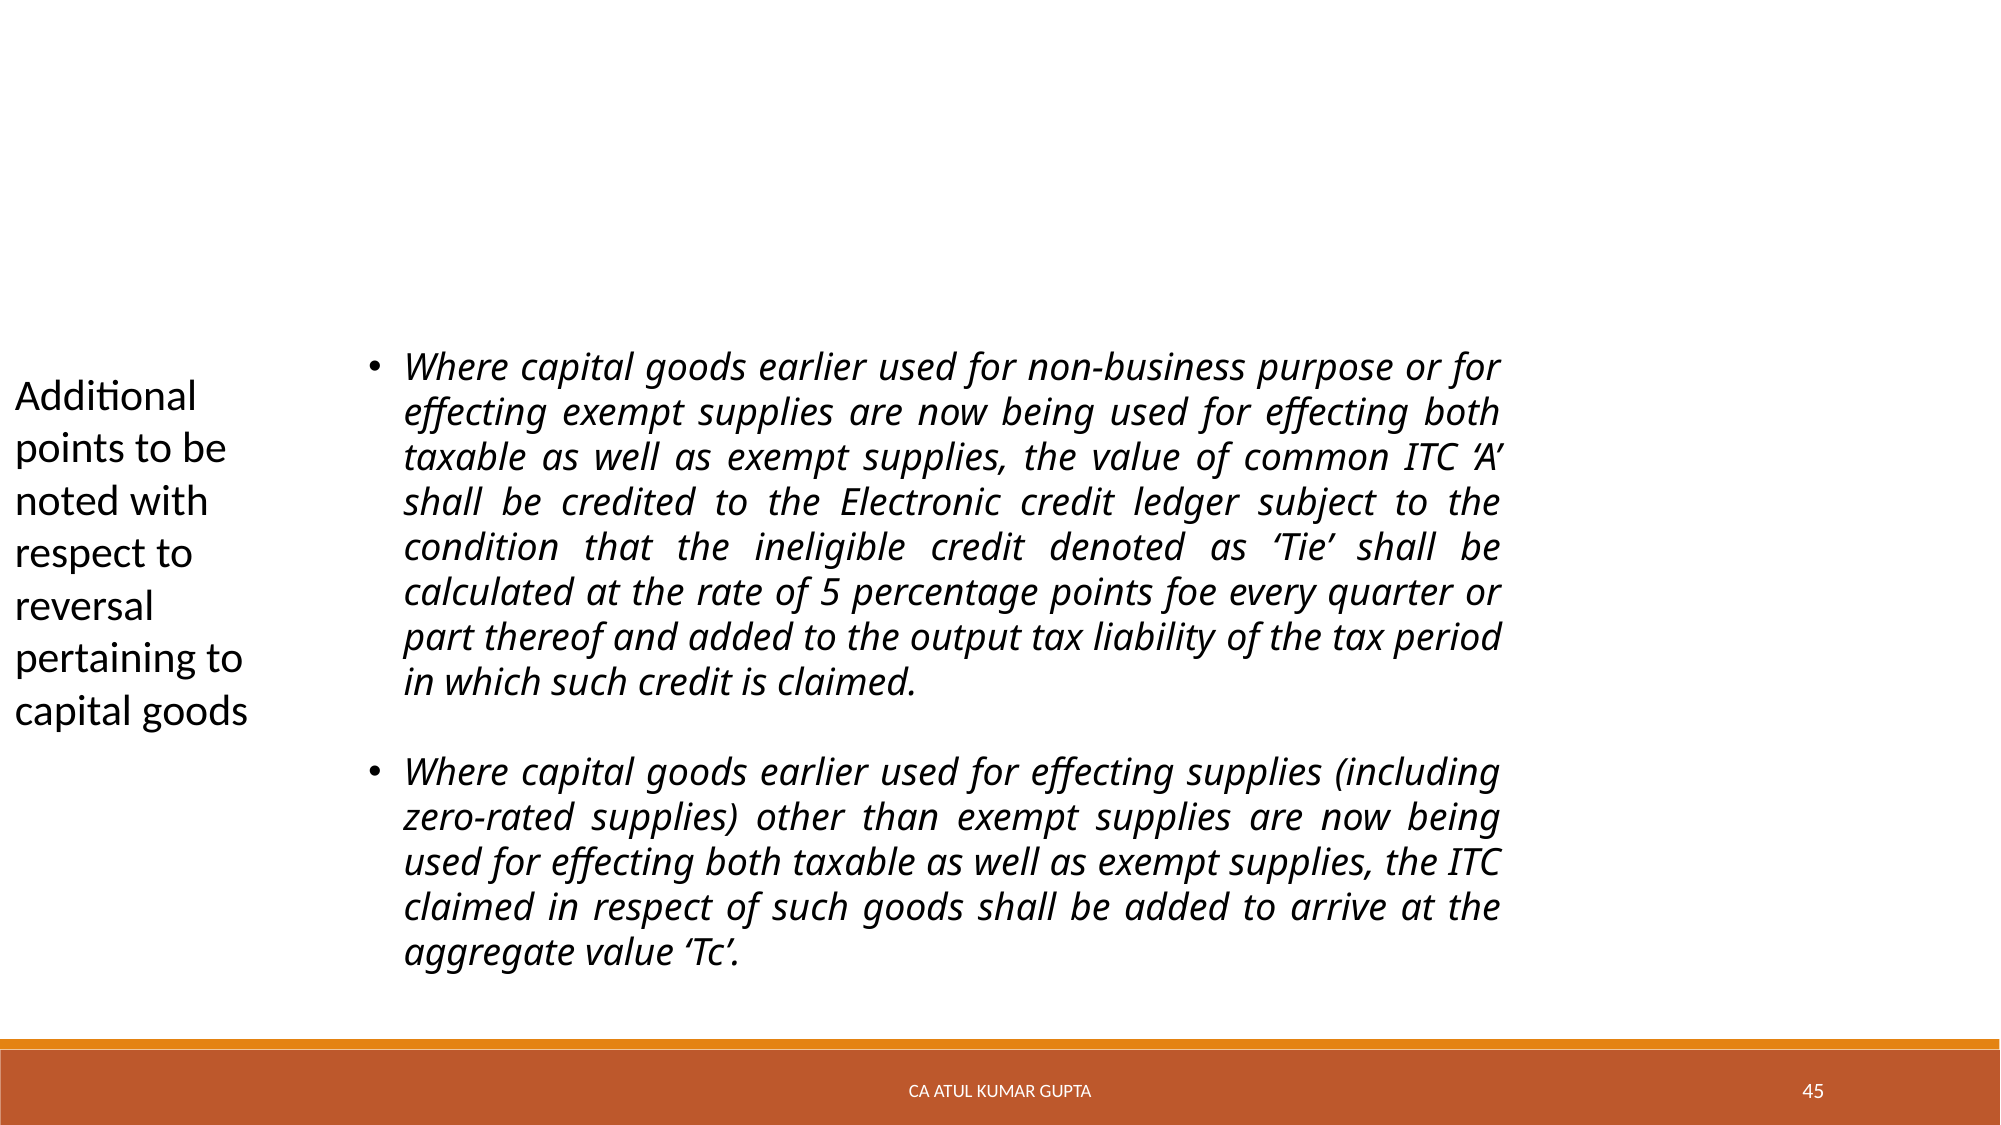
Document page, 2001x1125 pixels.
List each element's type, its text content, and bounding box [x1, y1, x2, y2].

slide_number 45 [1624, 1059, 1840, 1120]
text_box [647, 349, 1255, 411]
footer CA Atul Kumar Gupta [604, 1059, 1396, 1120]
text_box Additional points to be noted with respect to reversal pertaining to capital goods [0, 359, 327, 742]
text_box Where capital goods earlier used for non-business purpose or for effecting exempt supplies are now being used for effecting both taxable as well as exempt supplies, the value of common ITC ‘A’ shall be credited to the Electronic credit ledger subject to the condition that the ineligible credit denoted as ‘Tie’ shall be calculated at the rate of 5 percentage points foe every quarter or part thereof and added to the output tax liability of the tax period in which such credit is claimed. Where capital goods earlier used for effecting supplies (including zero-rated supplies) other than exempt supplies are now being used for effecting both taxable as well as exempt supplies, the ITC claimed in respect of such goods shall be added to arrive at the aggregate value ‘Tc’. [353, 309, 1518, 1125]
